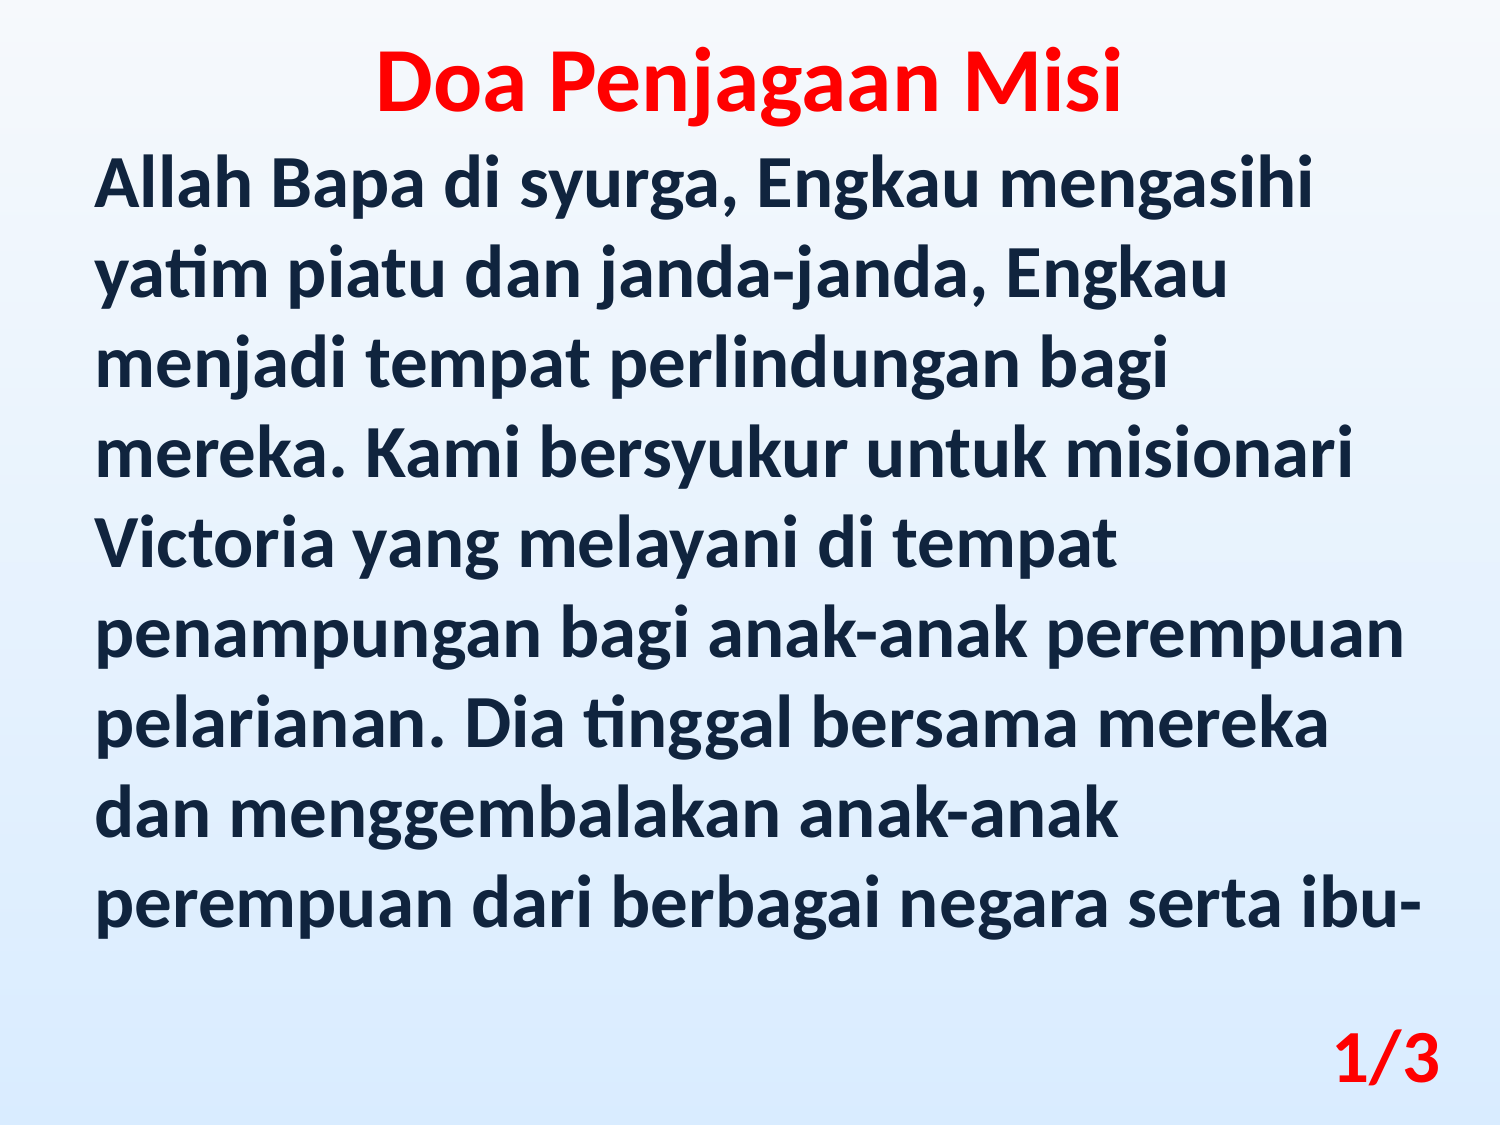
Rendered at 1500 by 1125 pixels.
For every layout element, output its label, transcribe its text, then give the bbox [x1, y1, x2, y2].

text_box 1/3 [1317, 1000, 1473, 1105]
text_box Doa Penjagaan Misi [0, 34, 1500, 116]
list Allah Bapa di syurga, Engkau mengasihi yatim piatu dan janda-janda, Engkau menjadi tempat perlindungan bagi mereka. Kami bersyukur untuk misionari Victoria yang melayani di tempat penampungan bagi anak-anak perempuan pelarianan. Dia tinggal bersama mereka dan menggembalakan anak-anak perempuan dari berbagai negara serta ibu- [79, 125, 1440, 1043]
